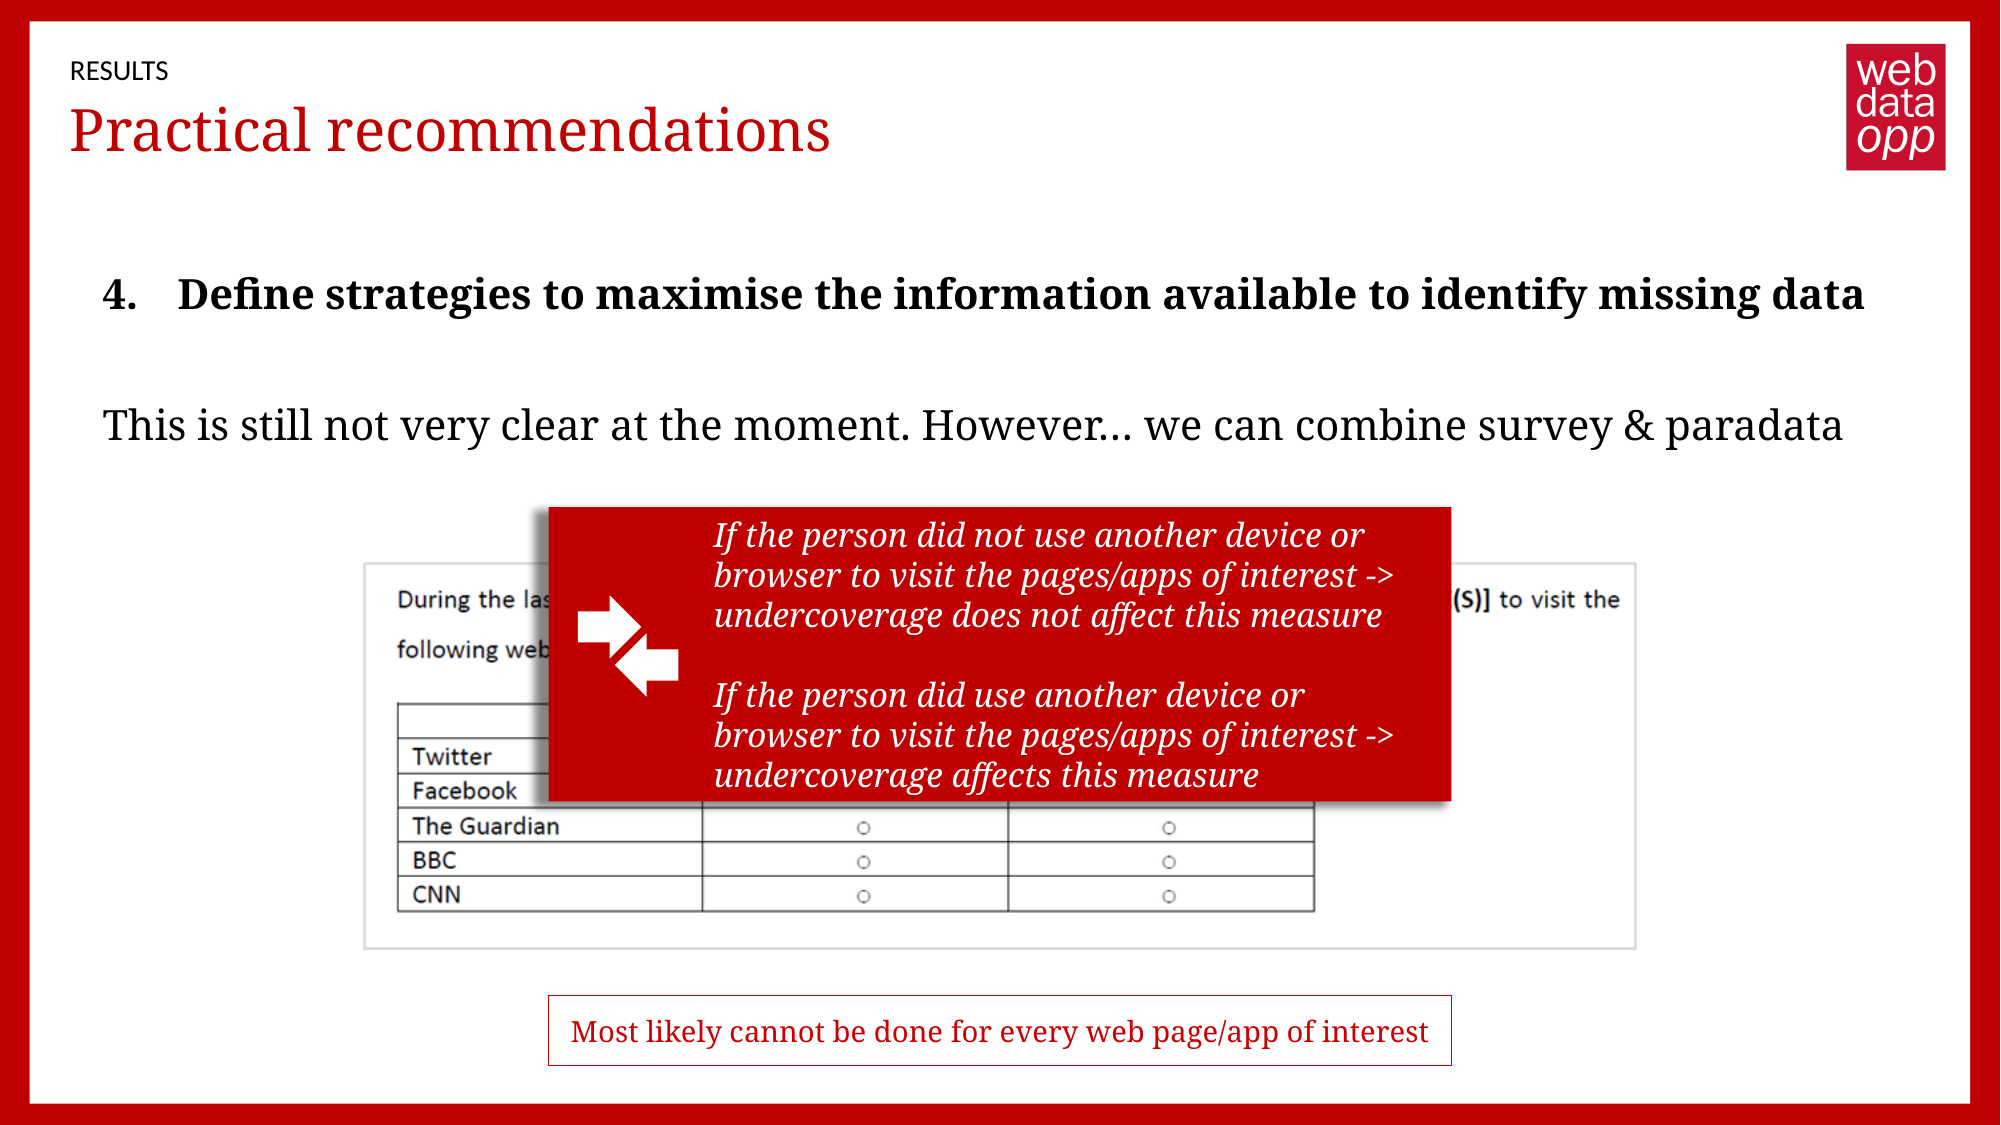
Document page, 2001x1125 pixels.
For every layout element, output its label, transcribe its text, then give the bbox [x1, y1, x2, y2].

picture [1845, 42, 1948, 174]
picture [363, 562, 1637, 950]
list Define strategies to maximise the information available to identify missing data This is still not very clear at the moment. However… we can combine survey & paradata [87, 265, 1913, 1047]
title Practical recommendations [54, 97, 1807, 169]
list RESULTS [54, 48, 1747, 95]
text_box Most likely cannot be done for every web page/app of interest [548, 995, 1452, 1066]
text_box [548, 507, 1452, 805]
